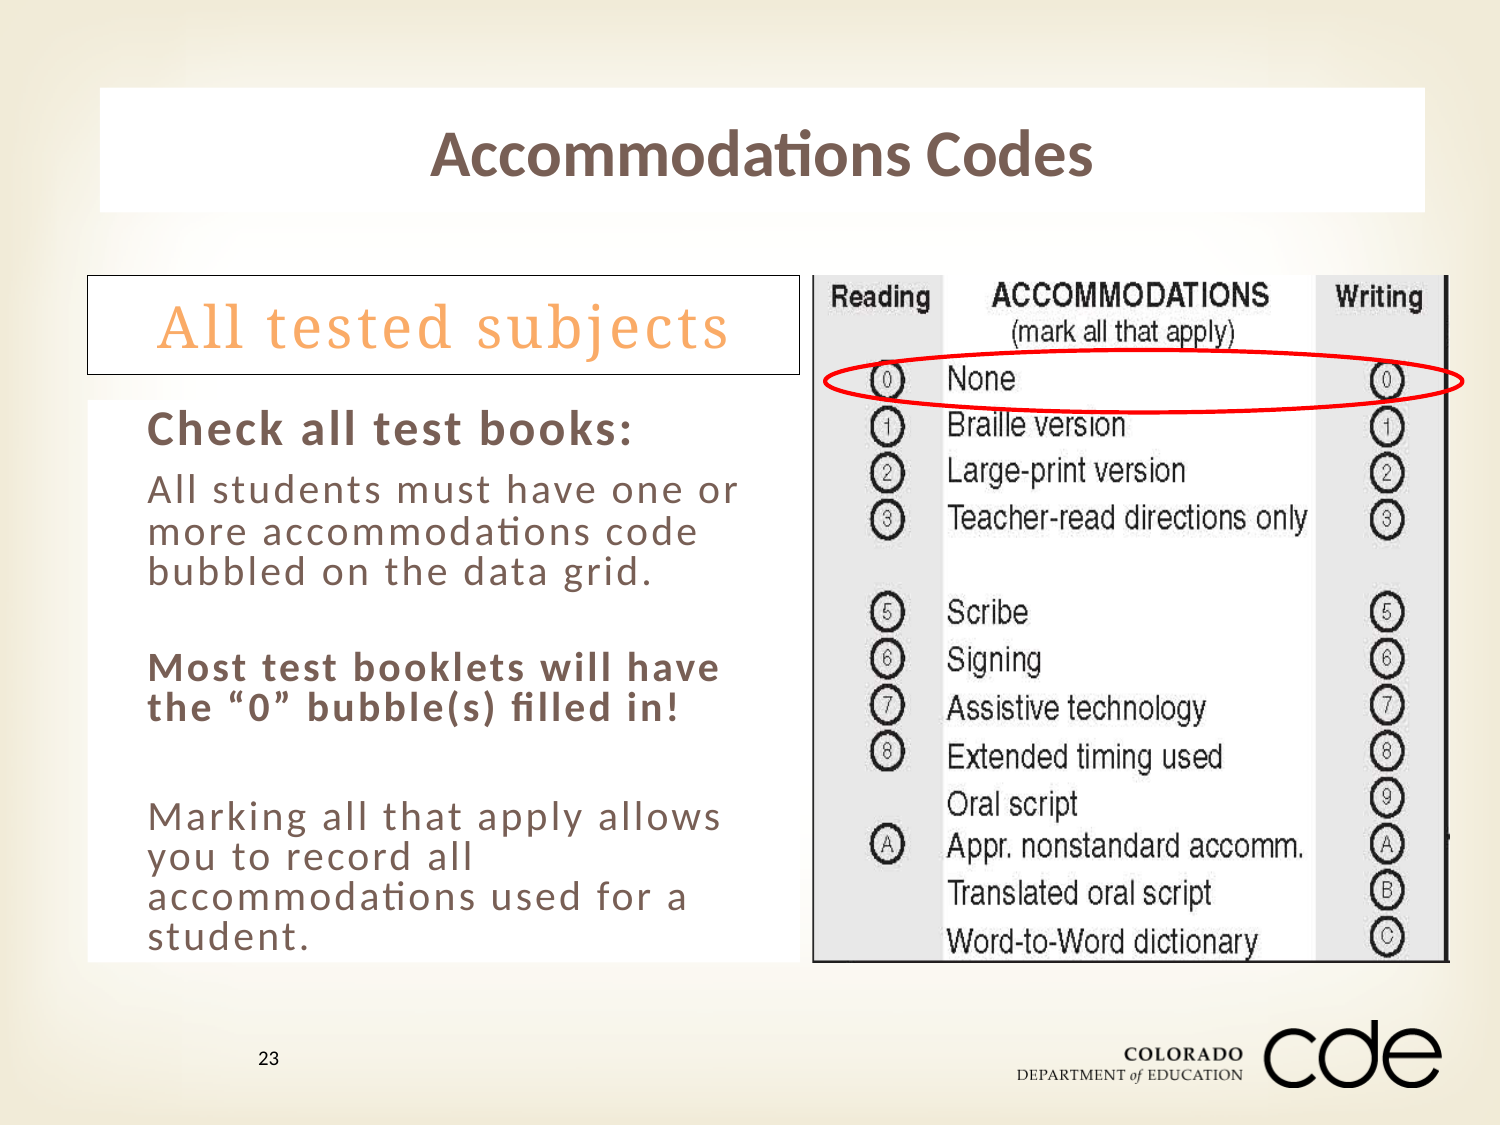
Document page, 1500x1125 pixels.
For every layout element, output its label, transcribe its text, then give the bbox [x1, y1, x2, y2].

text_box 23 [224, 1037, 313, 1075]
picture [0, 0, 1500, 1125]
text_box [1454, 374, 1463, 389]
title All tested subjects [87, 275, 800, 375]
list Check all test books: All students must have one or more accommodations code bubbled on the data grid. Most test booklets will have the “0” bubble(s) filled in! Marking all that apply allows you to record all accommodations used for a student. [87, 399, 800, 963]
text_box Accommodations Codes [99, 87, 1425, 213]
